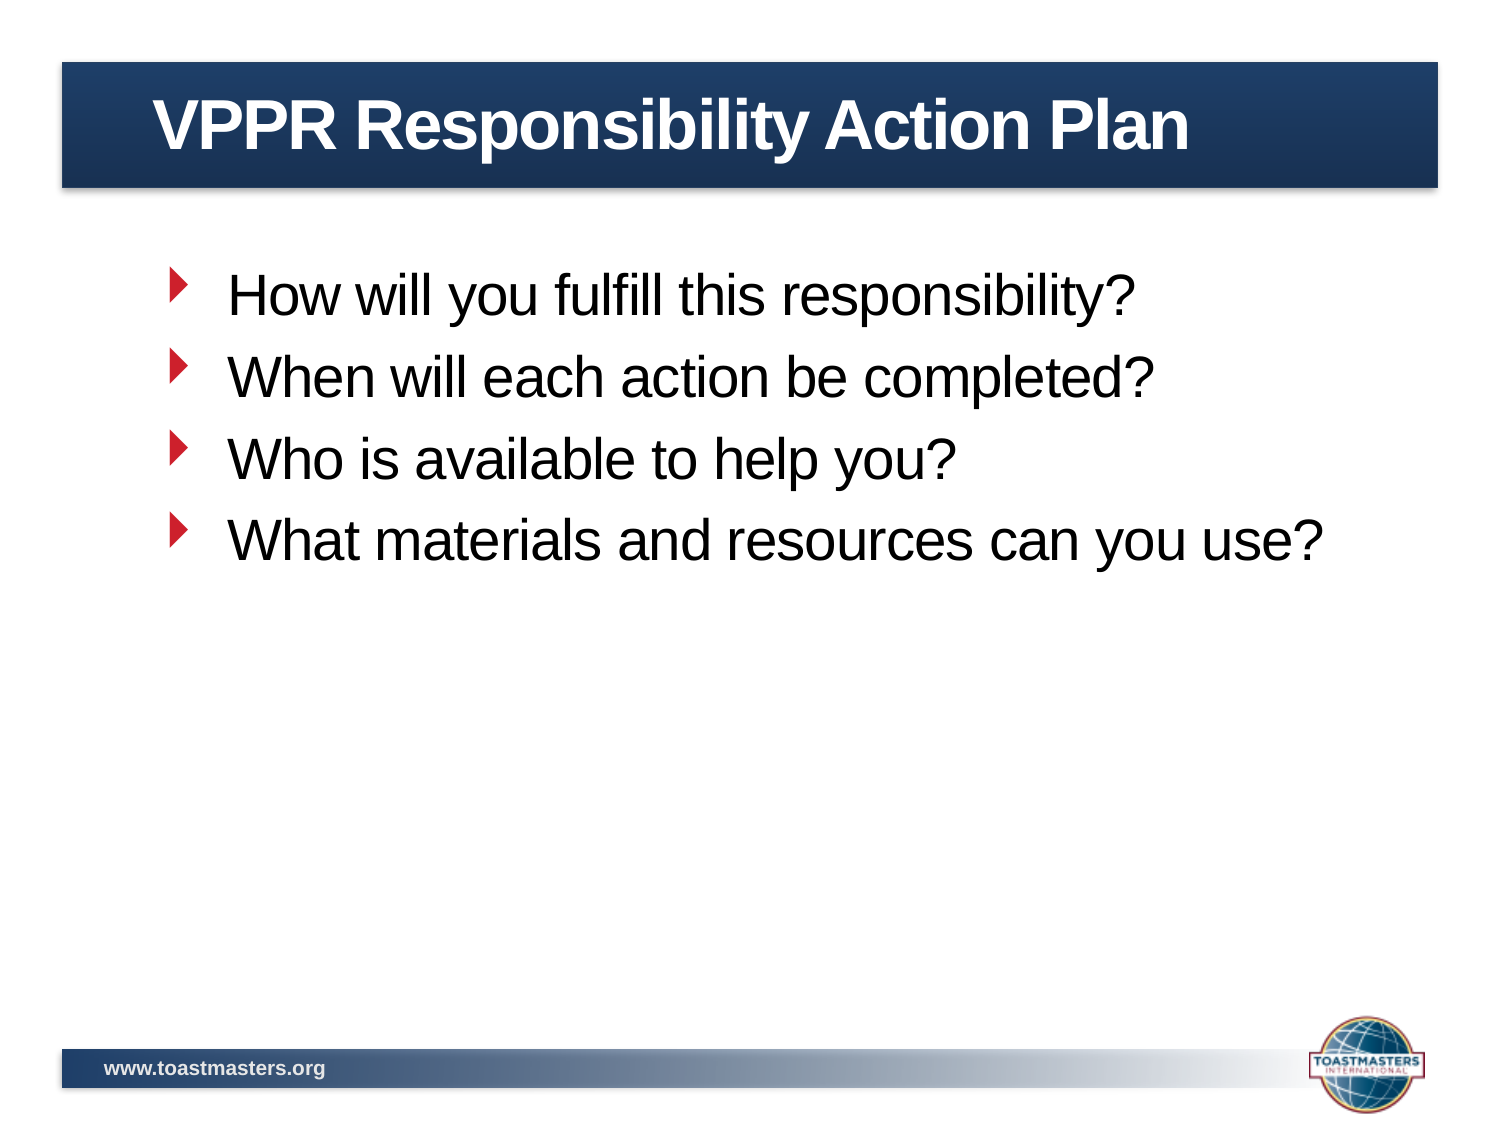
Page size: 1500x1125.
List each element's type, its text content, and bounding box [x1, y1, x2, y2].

list How will you fulfill this responsibility? When will each action be completed? Who is available to help you? What materials and resources can you use? [137, 249, 1363, 1000]
picture [1309, 1013, 1425, 1117]
title VPPR Responsibility Action Plan [137, 70, 1363, 171]
